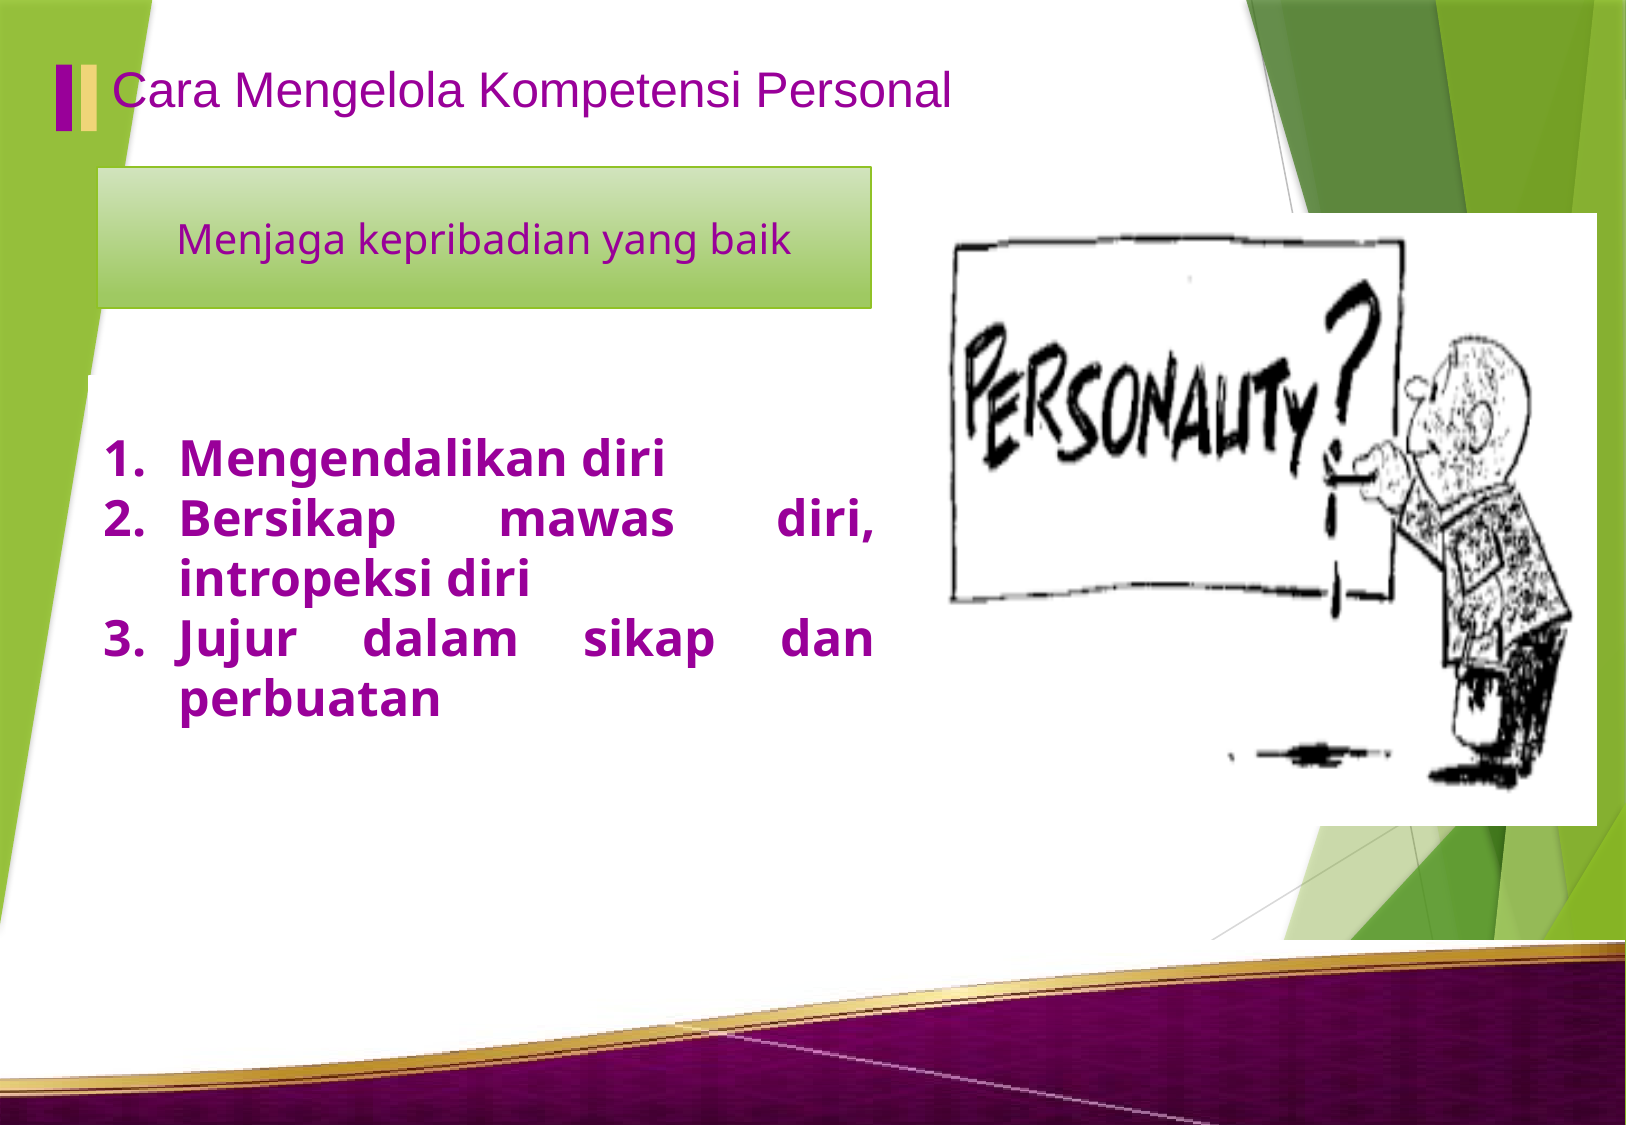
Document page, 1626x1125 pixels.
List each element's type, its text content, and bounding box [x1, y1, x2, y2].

text_box Menjaga kepribadian yang baik [96, 166, 872, 309]
picture [941, 212, 1598, 827]
picture [0, 939, 1625, 1125]
text_box Mengendalikan diri Bersikap mawas diri, intropeksi diri Jujur dalam sikap dan perbuatan [88, 375, 891, 778]
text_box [55, 49, 1534, 132]
